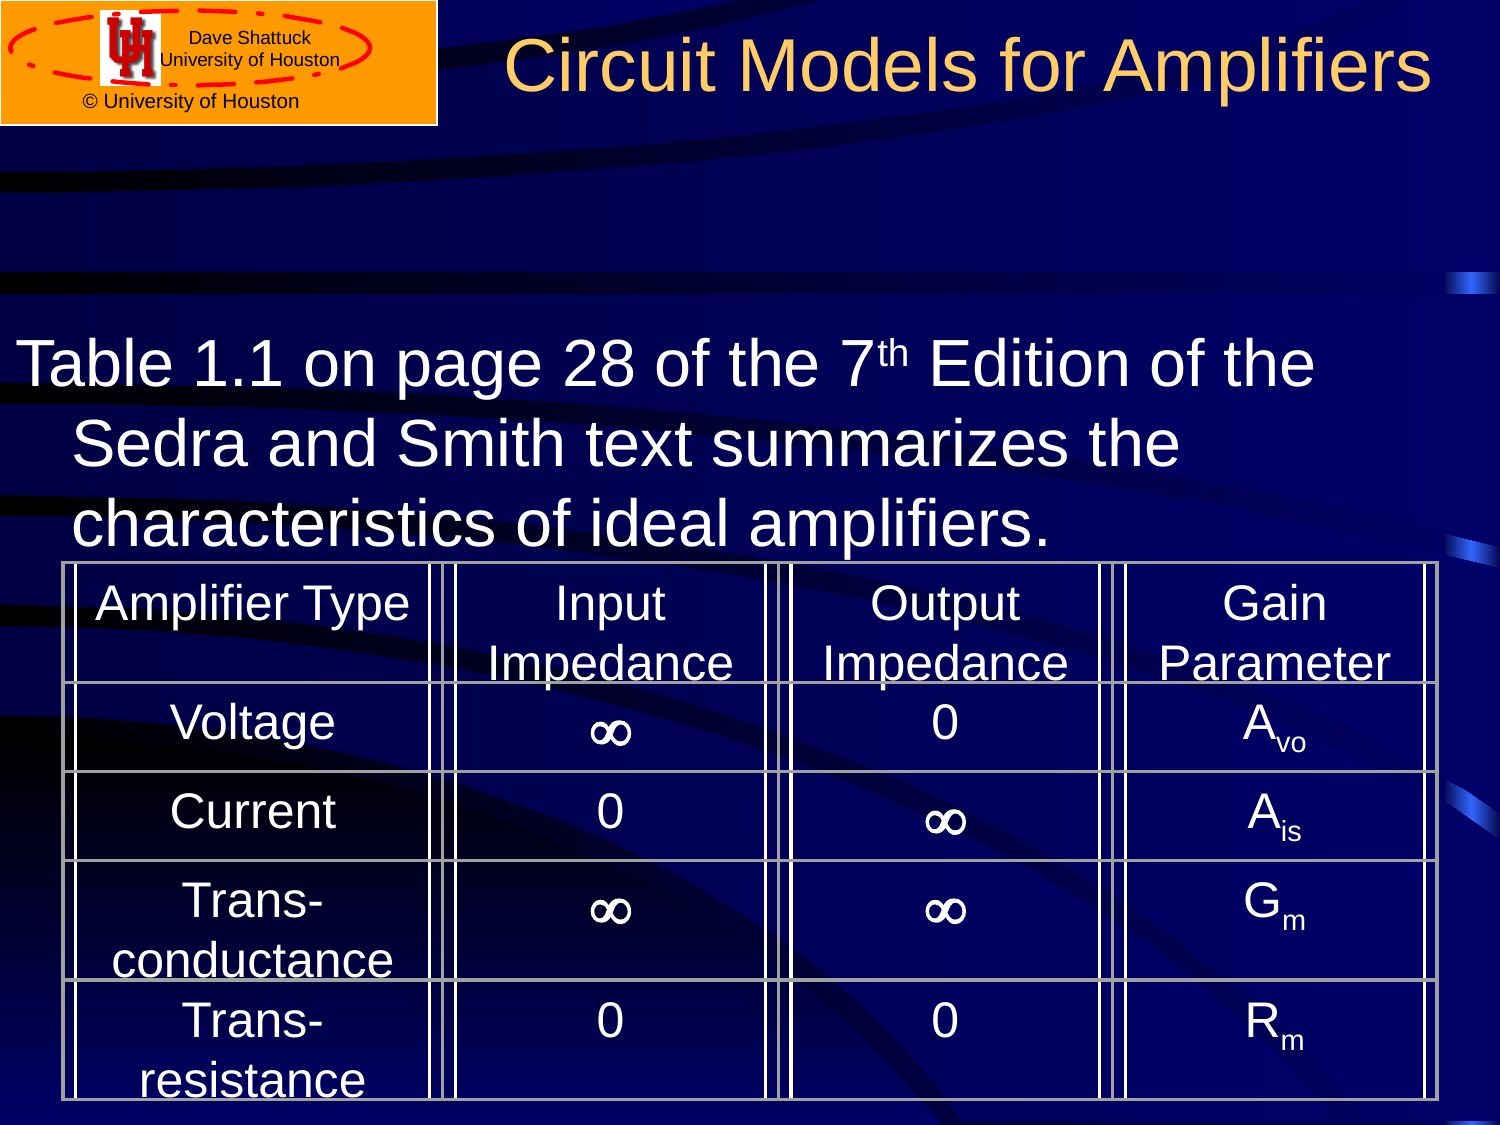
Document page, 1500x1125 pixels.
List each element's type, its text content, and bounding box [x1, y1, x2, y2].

title Circuit Models for Amplifiers [437, 0, 1500, 213]
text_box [62, 562, 1438, 1101]
list Table 1.1 on page 28 of the 7th Edition of the Sedra and Smith text summarizes the characteristics of ideal amplifiers. [0, 312, 1500, 1125]
